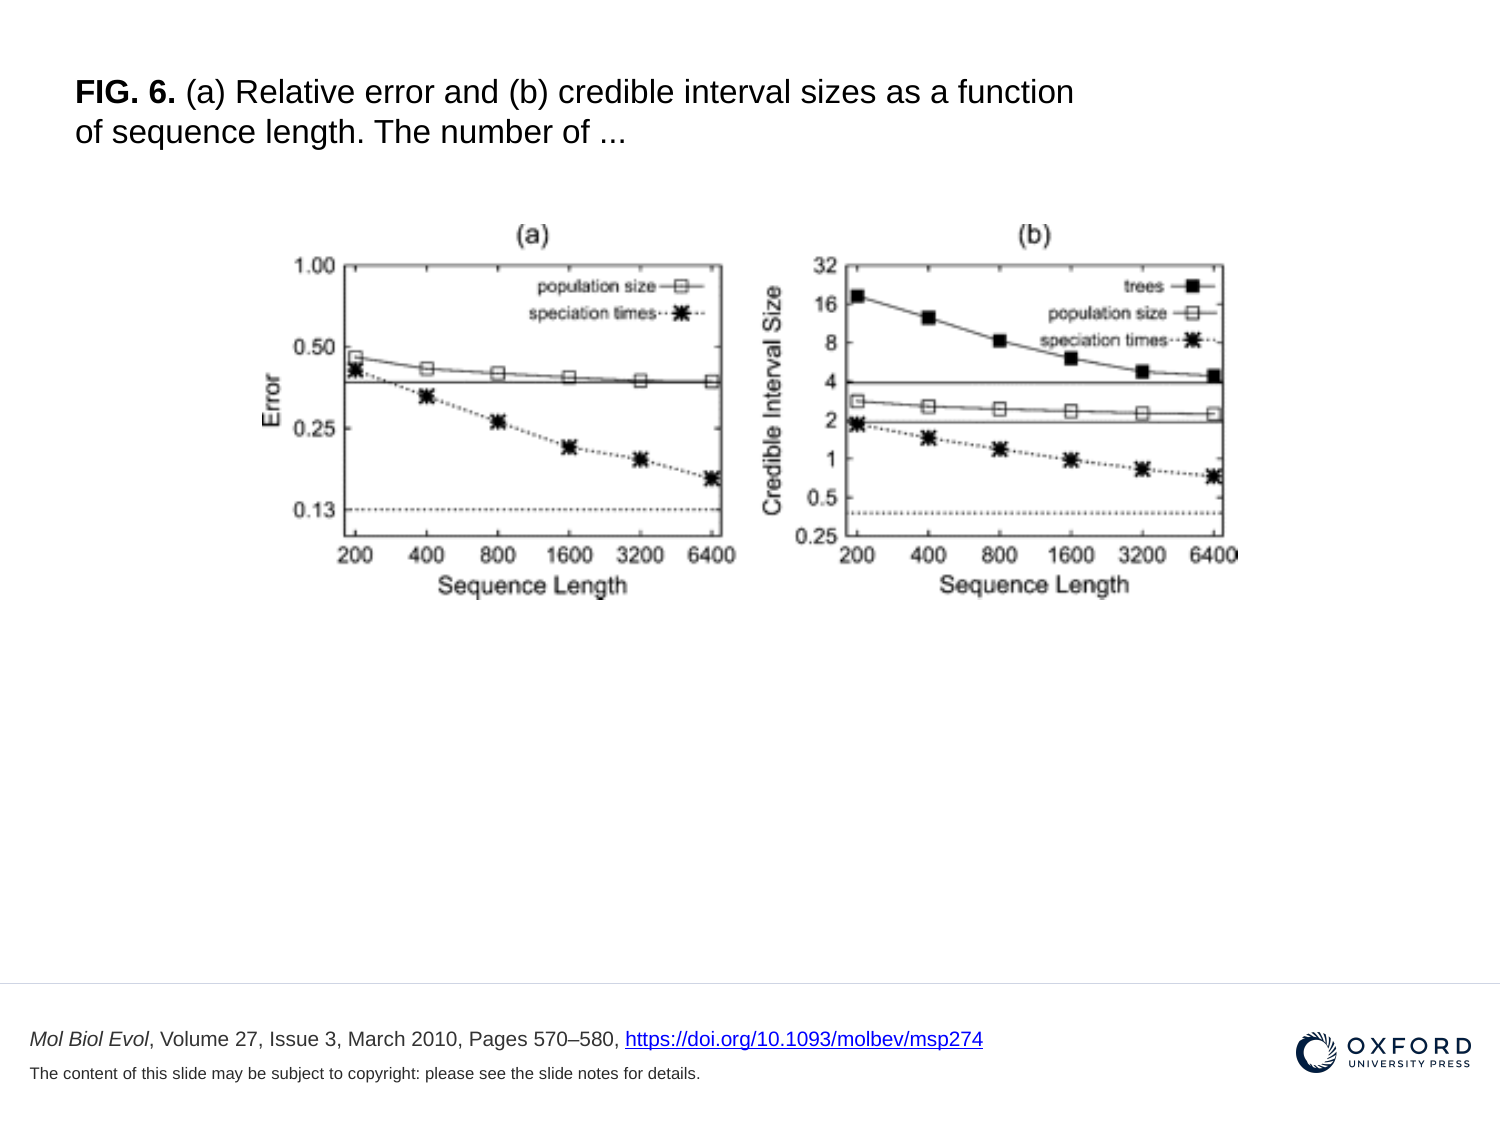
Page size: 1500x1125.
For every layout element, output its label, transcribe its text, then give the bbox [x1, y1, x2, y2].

picture [262, 224, 1238, 600]
title FIG. 6. (a) Relative error and (b) credible interval sizes as a function of sequence length. The number of ... [75, 69, 1078, 171]
footer Mol Biol Evol, Volume 27, Issue 3, March 2010, Pages 570–580, https://doi.org/10.1093/molbev/msp274 The content of this slide may be subject to copyright: please see the slide notes for details. [0, 983, 1260, 1125]
picture [1296, 1032, 1471, 1073]
